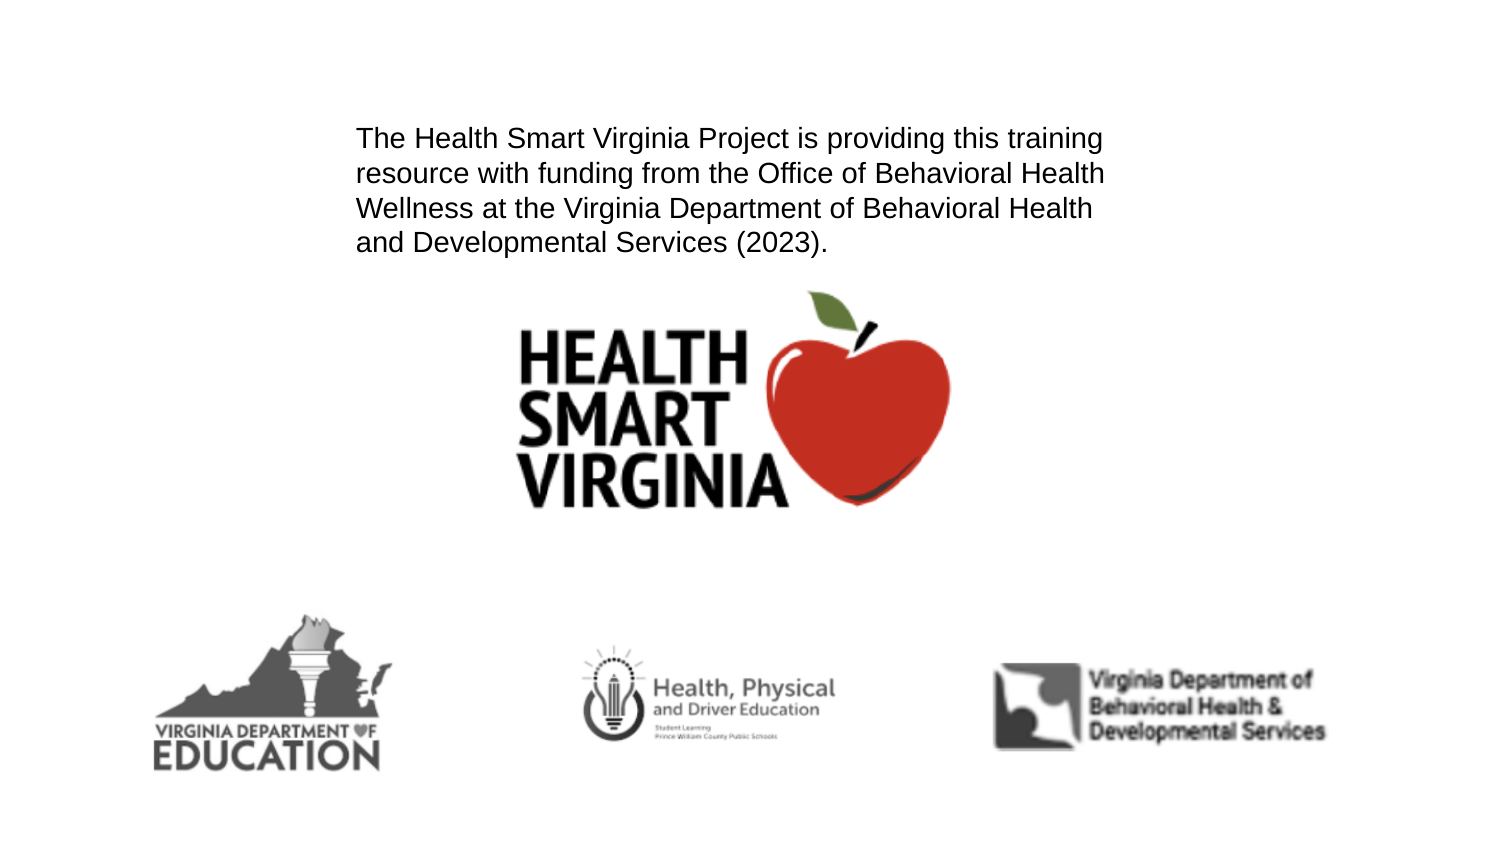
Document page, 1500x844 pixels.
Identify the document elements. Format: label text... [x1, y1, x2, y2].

picture [503, 285, 966, 527]
picture [81, 592, 1439, 800]
text_box The Health Smart Virginia Project is providing this training resource with funding from the Office of Behavioral Health Wellness at the Virginia Department of Behavioral Health and Developmental Services (2023). [341, 111, 1159, 267]
